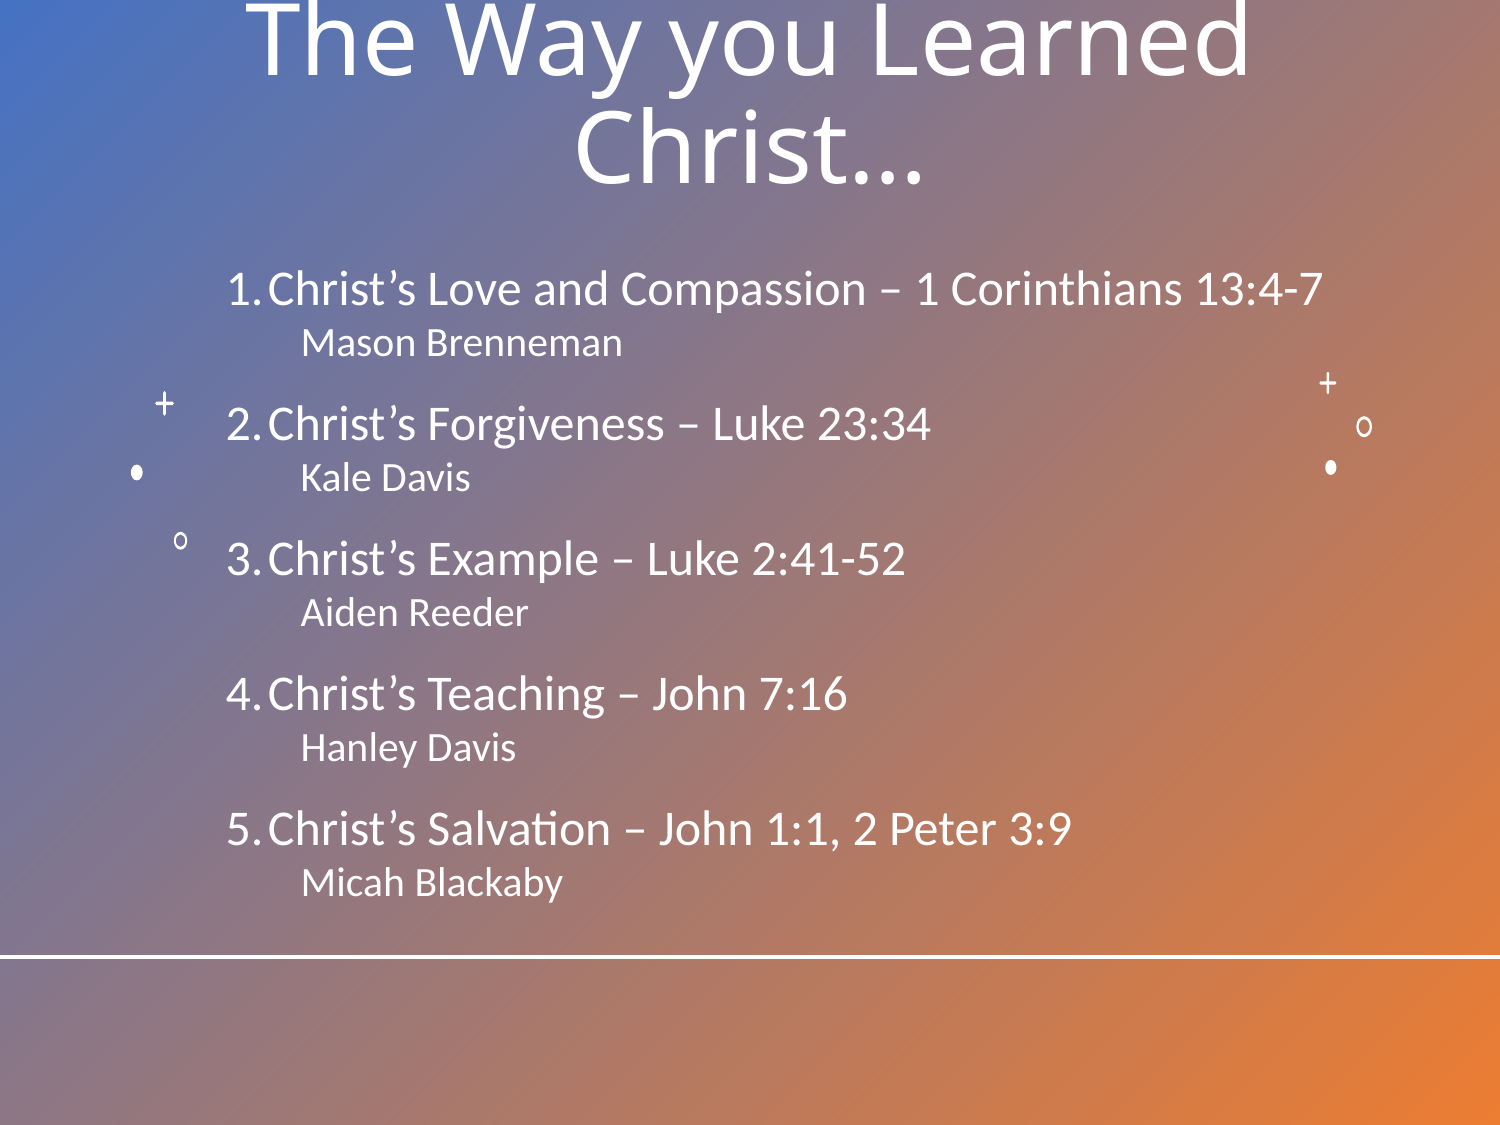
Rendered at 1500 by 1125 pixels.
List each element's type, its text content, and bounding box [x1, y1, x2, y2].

text_box [0, 959, 1500, 1125]
text_box Christ’s Love and Compassion – 1 Corinthians 13:4-7 Mason Brenneman Christ’s Forgiveness – Luke 23:34 Kale Davis Christ’s Example – Luke 2:41-52 Aiden Reeder Christ’s Teaching – John 7:16 Hanley Davis Christ’s Salvation – John 1:1, 2 Peter 3:9 Micah Blackaby [210, 247, 1388, 913]
text_box [130, 464, 143, 481]
text_box [0, 0, 1500, 955]
text_box [173, 531, 188, 550]
title The Way you Learned Christ… [103, 59, 1396, 213]
text_box [155, 390, 174, 416]
